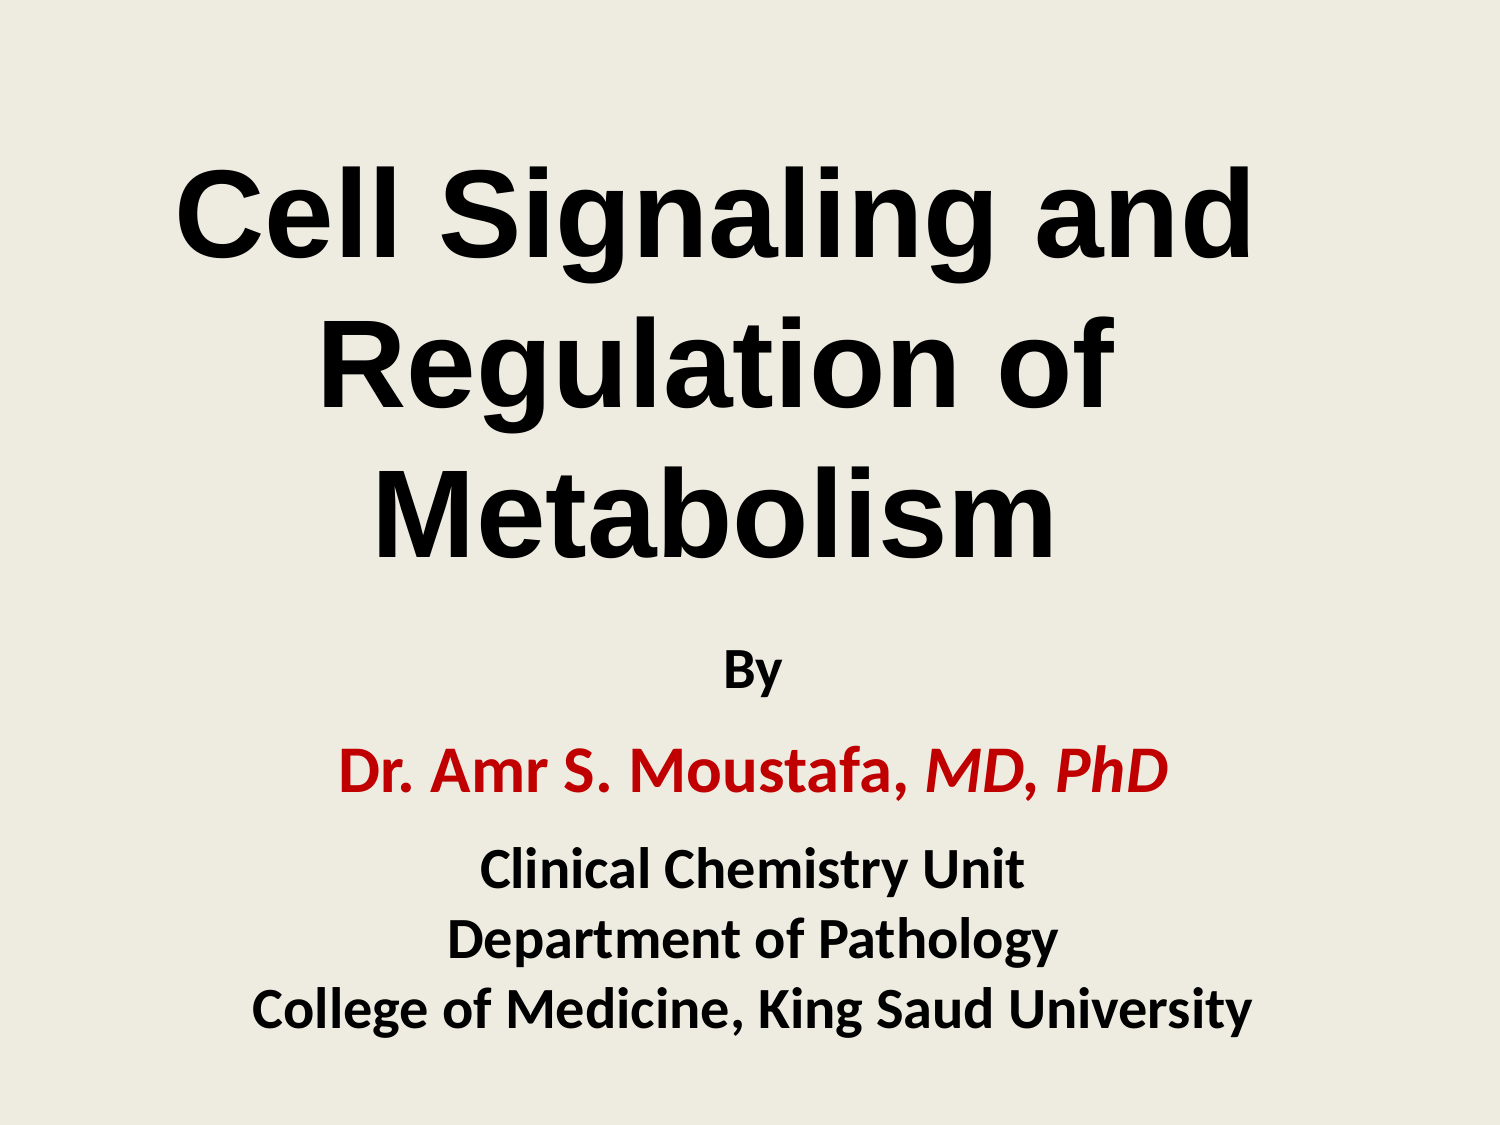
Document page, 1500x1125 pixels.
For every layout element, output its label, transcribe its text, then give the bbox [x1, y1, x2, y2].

text_box By Dr. Amr S. Moustafa, MD, PhD Clinical Chemistry Unit Department of Pathology College of Medicine, King Saud University [238, 623, 1269, 1048]
text_box Cell Signaling and Regulation of Metabolism [56, 124, 1375, 590]
